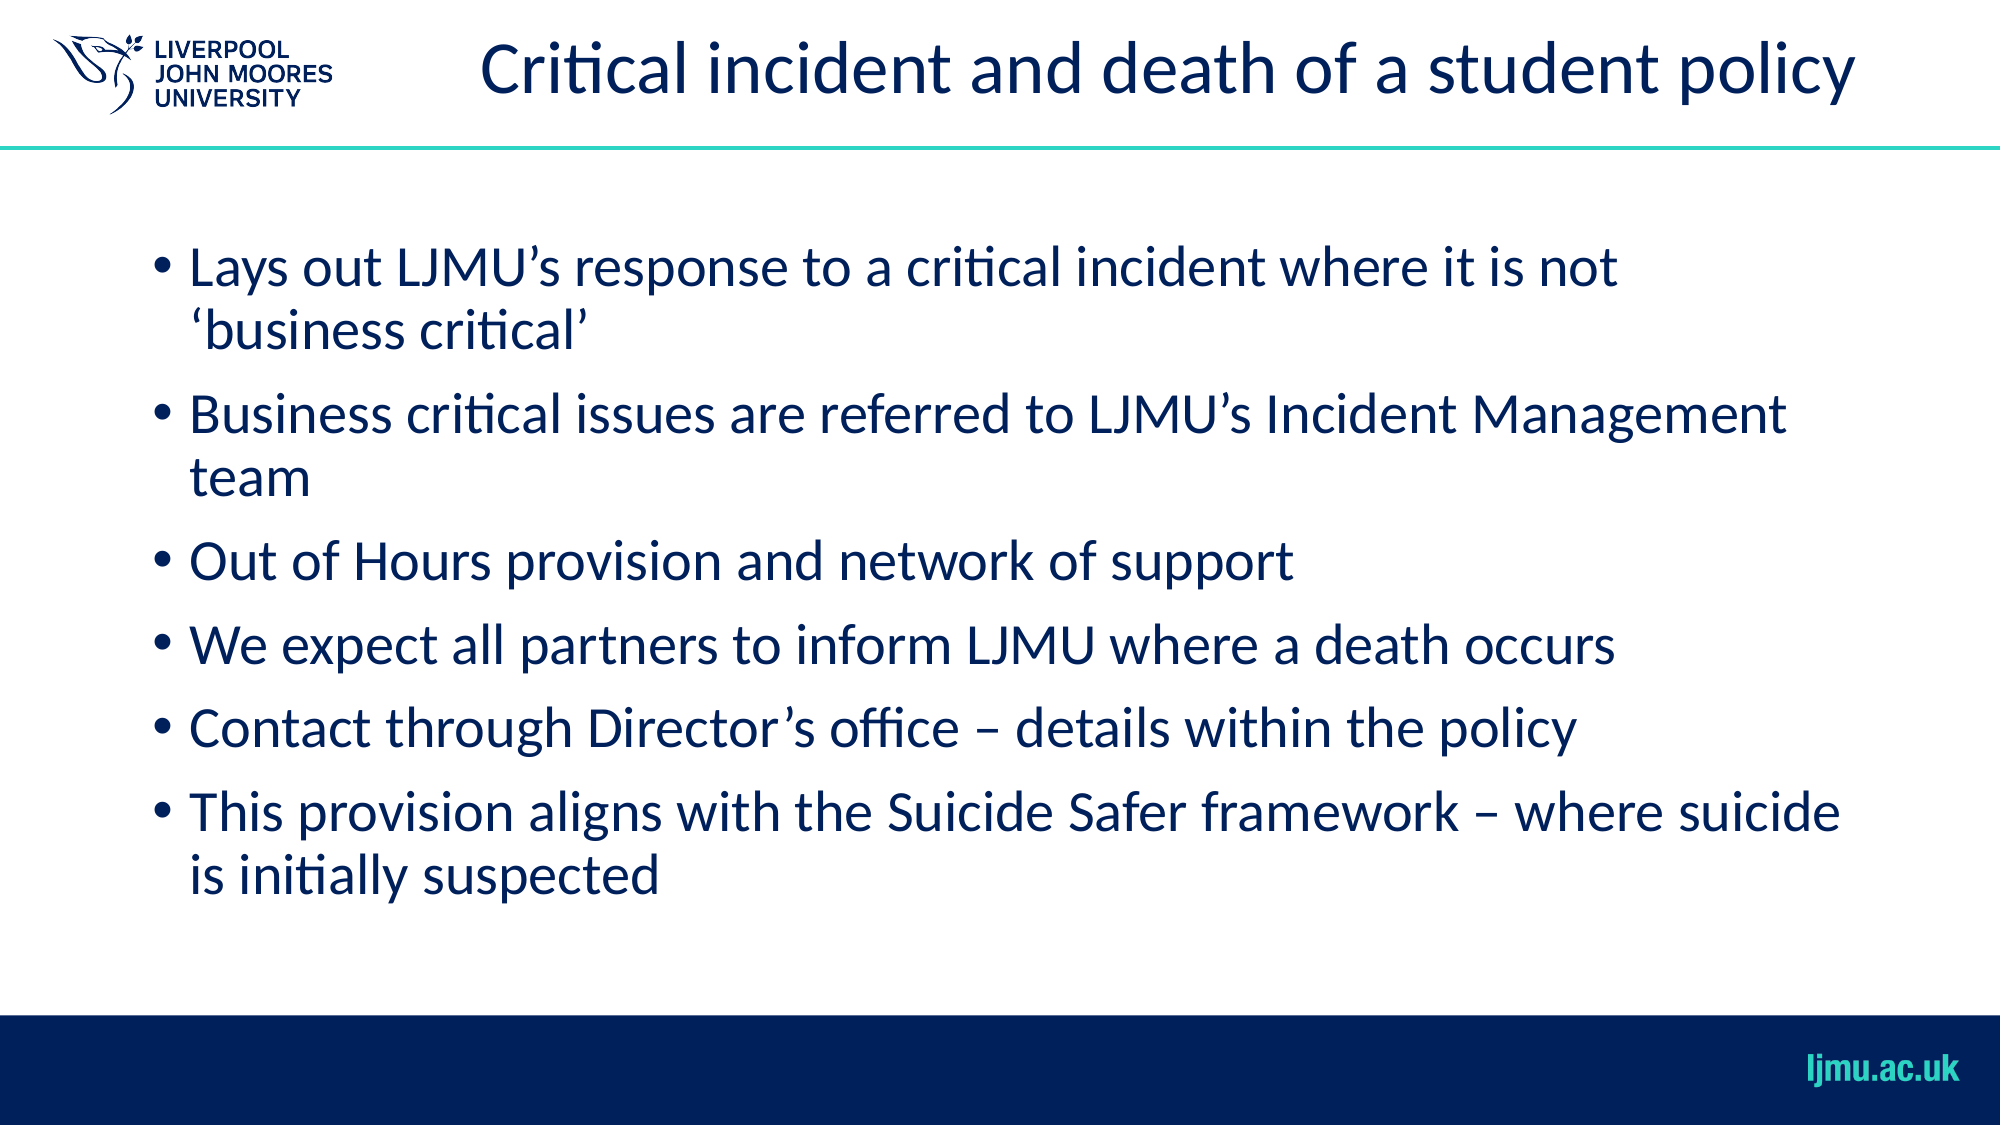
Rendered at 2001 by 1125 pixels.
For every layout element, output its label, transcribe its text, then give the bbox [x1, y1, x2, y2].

title Critical incident and death of a student policy [404, 21, 1873, 130]
list Lays out LJMU’s response to a critical incident where it is not ‘business critical’ Business critical issues are referred to LJMU’s Incident Management team Out of Hours provision and network of support We expect all partners to inform LJMU where a death occurs Contact through Director’s office – details within the policy This provision aligns with the Suicide Safer framework – where suicide is initially suspected [137, 229, 1863, 998]
picture [1772, 1012, 1998, 1125]
picture [28, 0, 356, 165]
